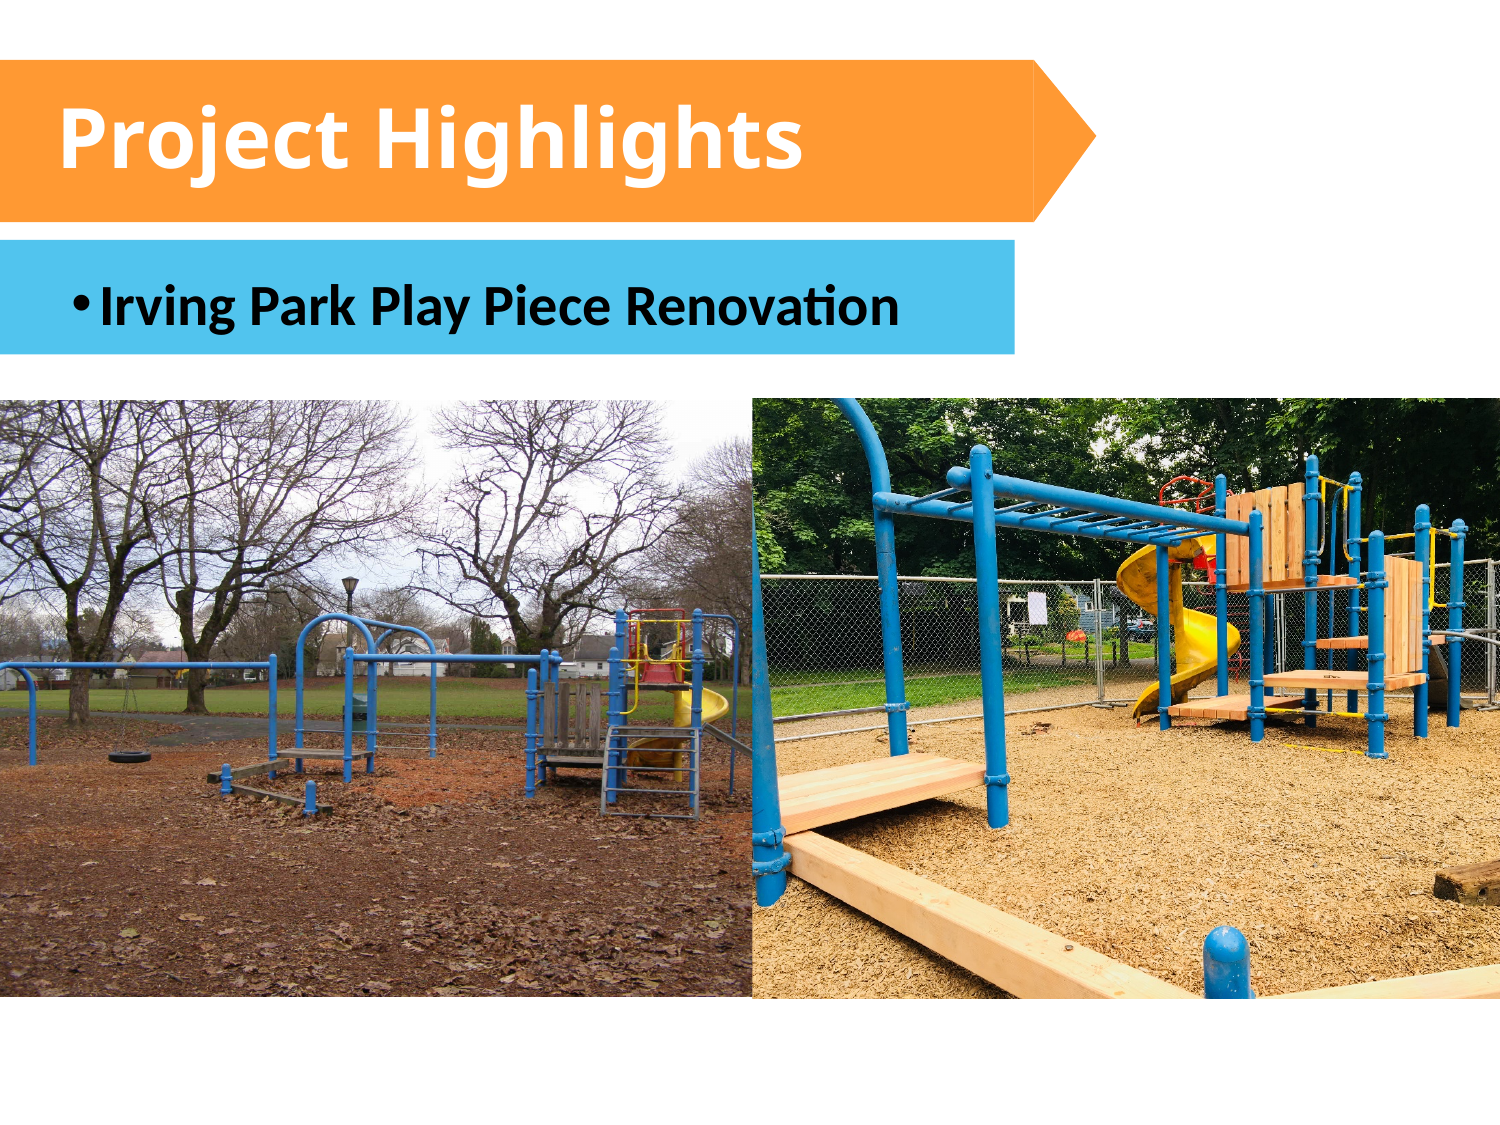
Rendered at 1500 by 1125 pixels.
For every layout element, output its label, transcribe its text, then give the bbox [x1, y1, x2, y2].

list Irving Park Play Piece Renovation [0, 239, 1015, 355]
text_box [0, 59, 1407, 223]
picture [0, 398, 1500, 1053]
